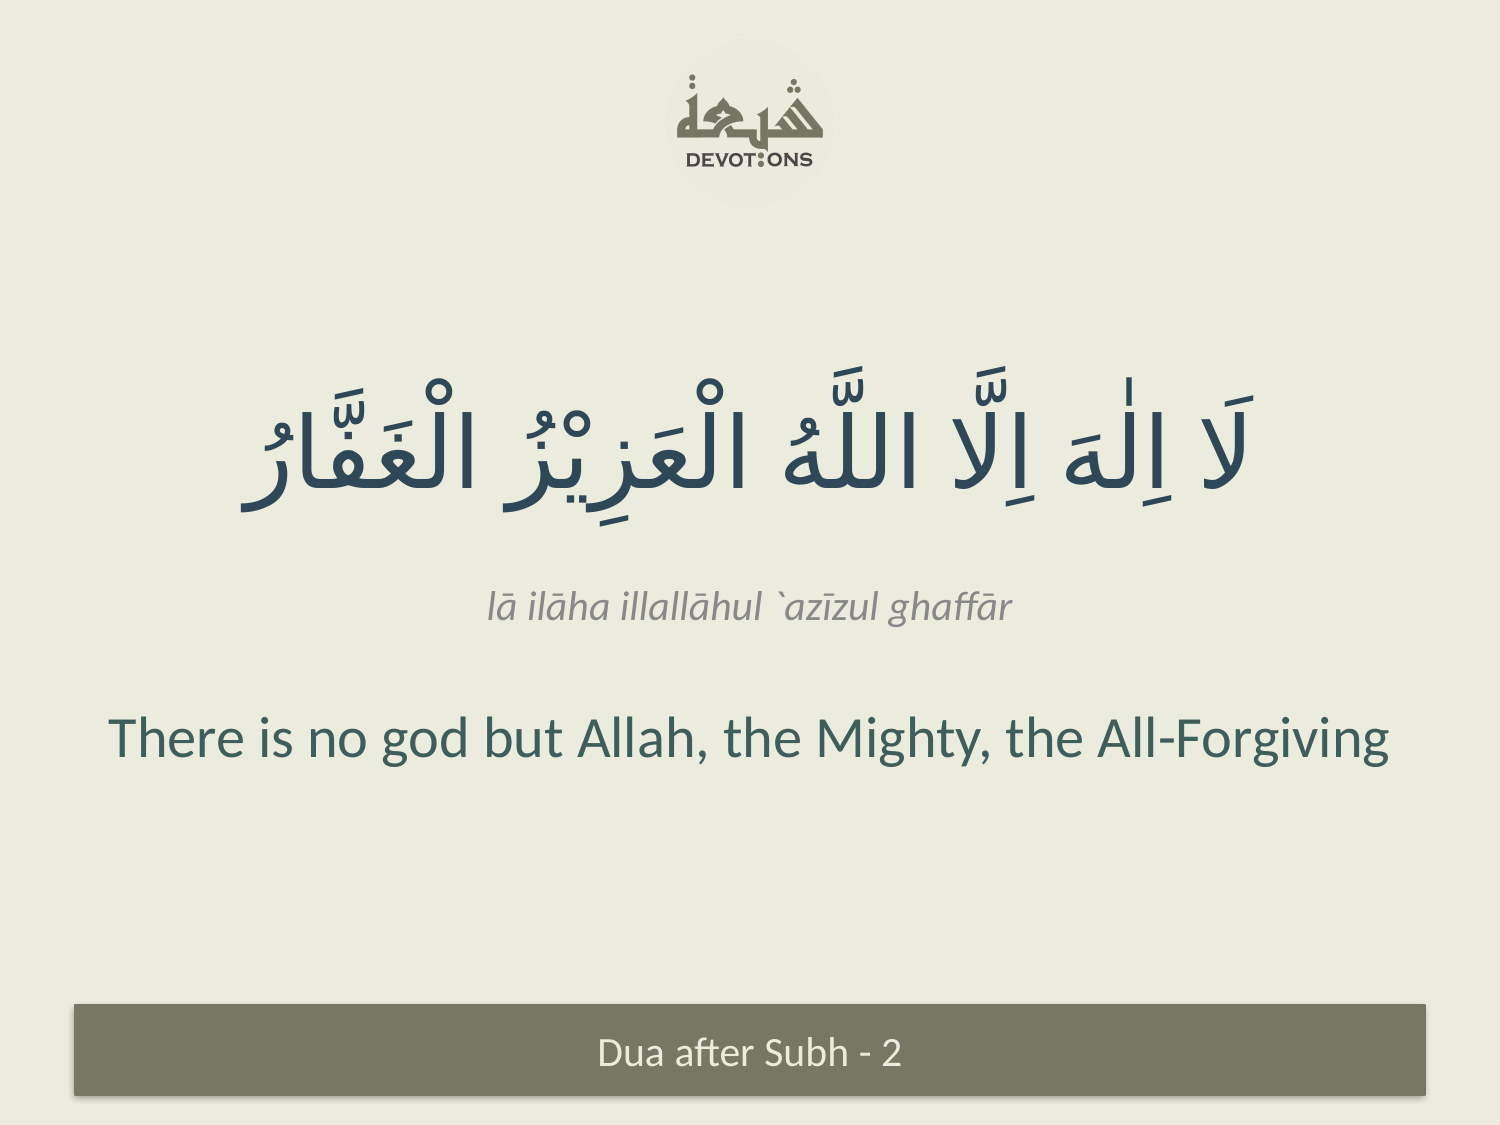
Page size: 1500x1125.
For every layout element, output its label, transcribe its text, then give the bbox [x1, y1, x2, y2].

text_box Dua after Subh - 2 [582, 1017, 918, 1083]
text_box لَا اِلٰهَ اِلَّا اللَّهُ الْعَزِيْزُ الْغَفَّارُ lā ilāha illallāhul `azīzul ghaffār There is no god but Allah, the Mighty, the All-Forgiving [74, 381, 1425, 776]
text_box [74, 1004, 1426, 1096]
picture [656, 29, 844, 218]
